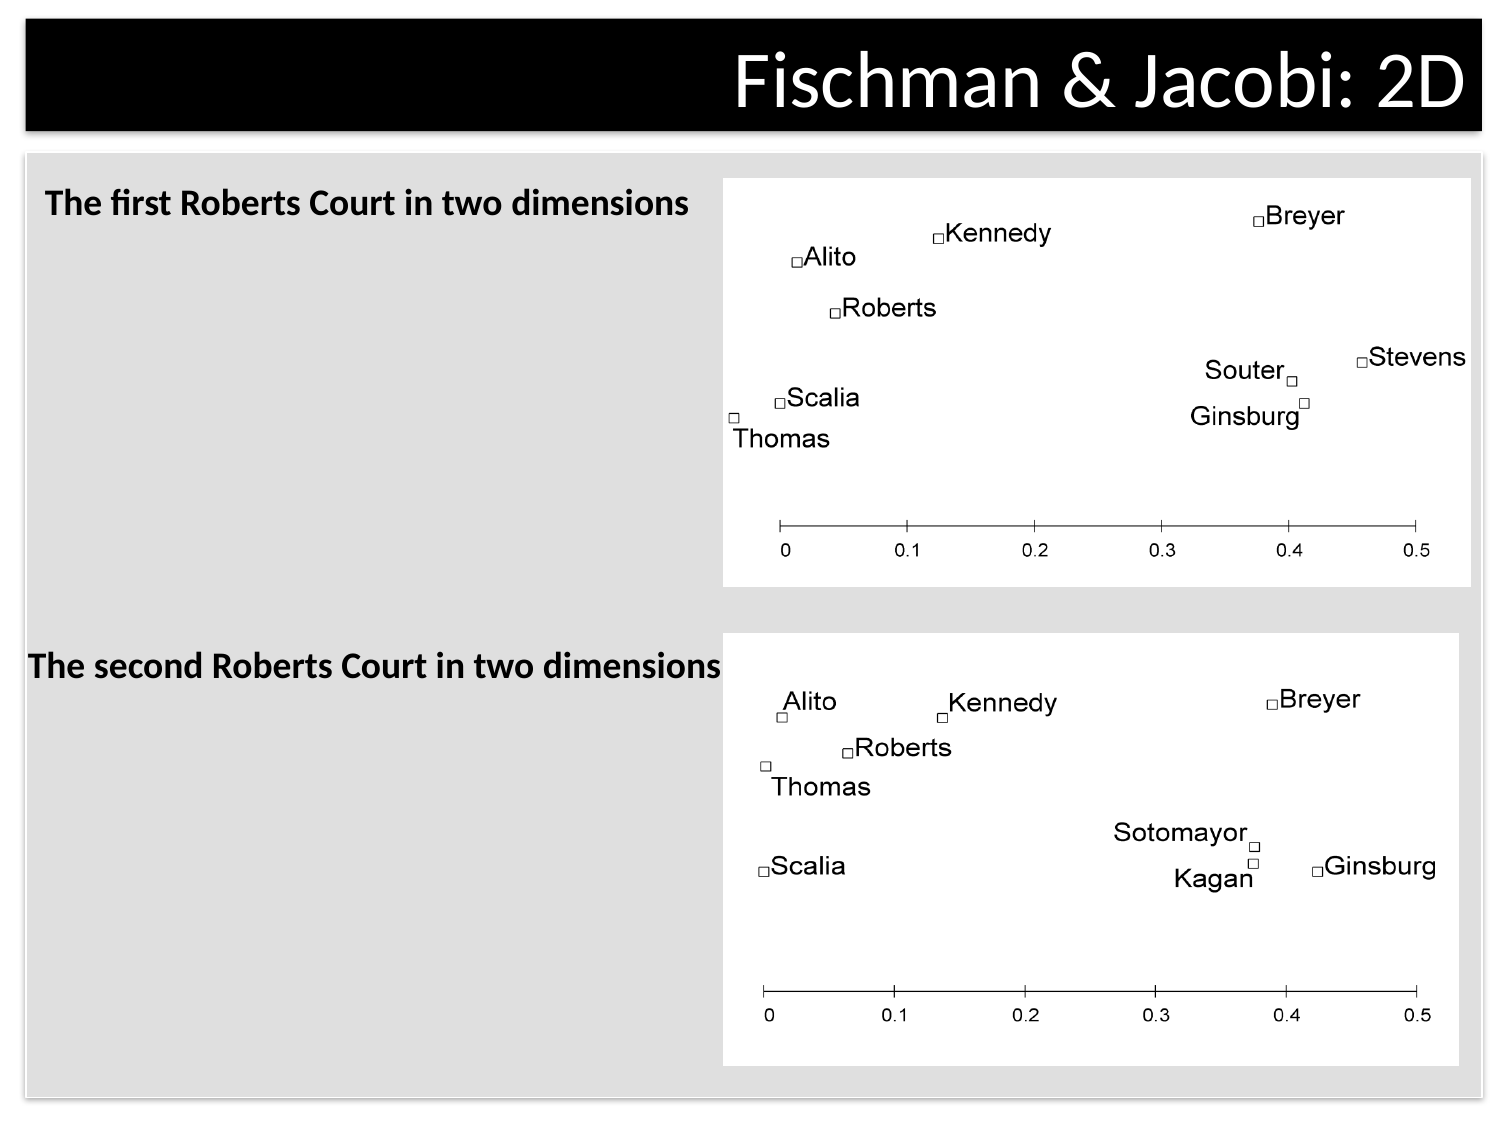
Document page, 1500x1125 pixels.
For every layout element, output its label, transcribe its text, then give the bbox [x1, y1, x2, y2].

text_box The second Roberts Court in two dimensions [13, 633, 720, 694]
picture [722, 178, 1471, 587]
title Fischman & Jacobi: 2D [25, 18, 1482, 132]
picture [722, 633, 1459, 1066]
text_box The first Roberts Court in two dimensions [30, 170, 706, 231]
